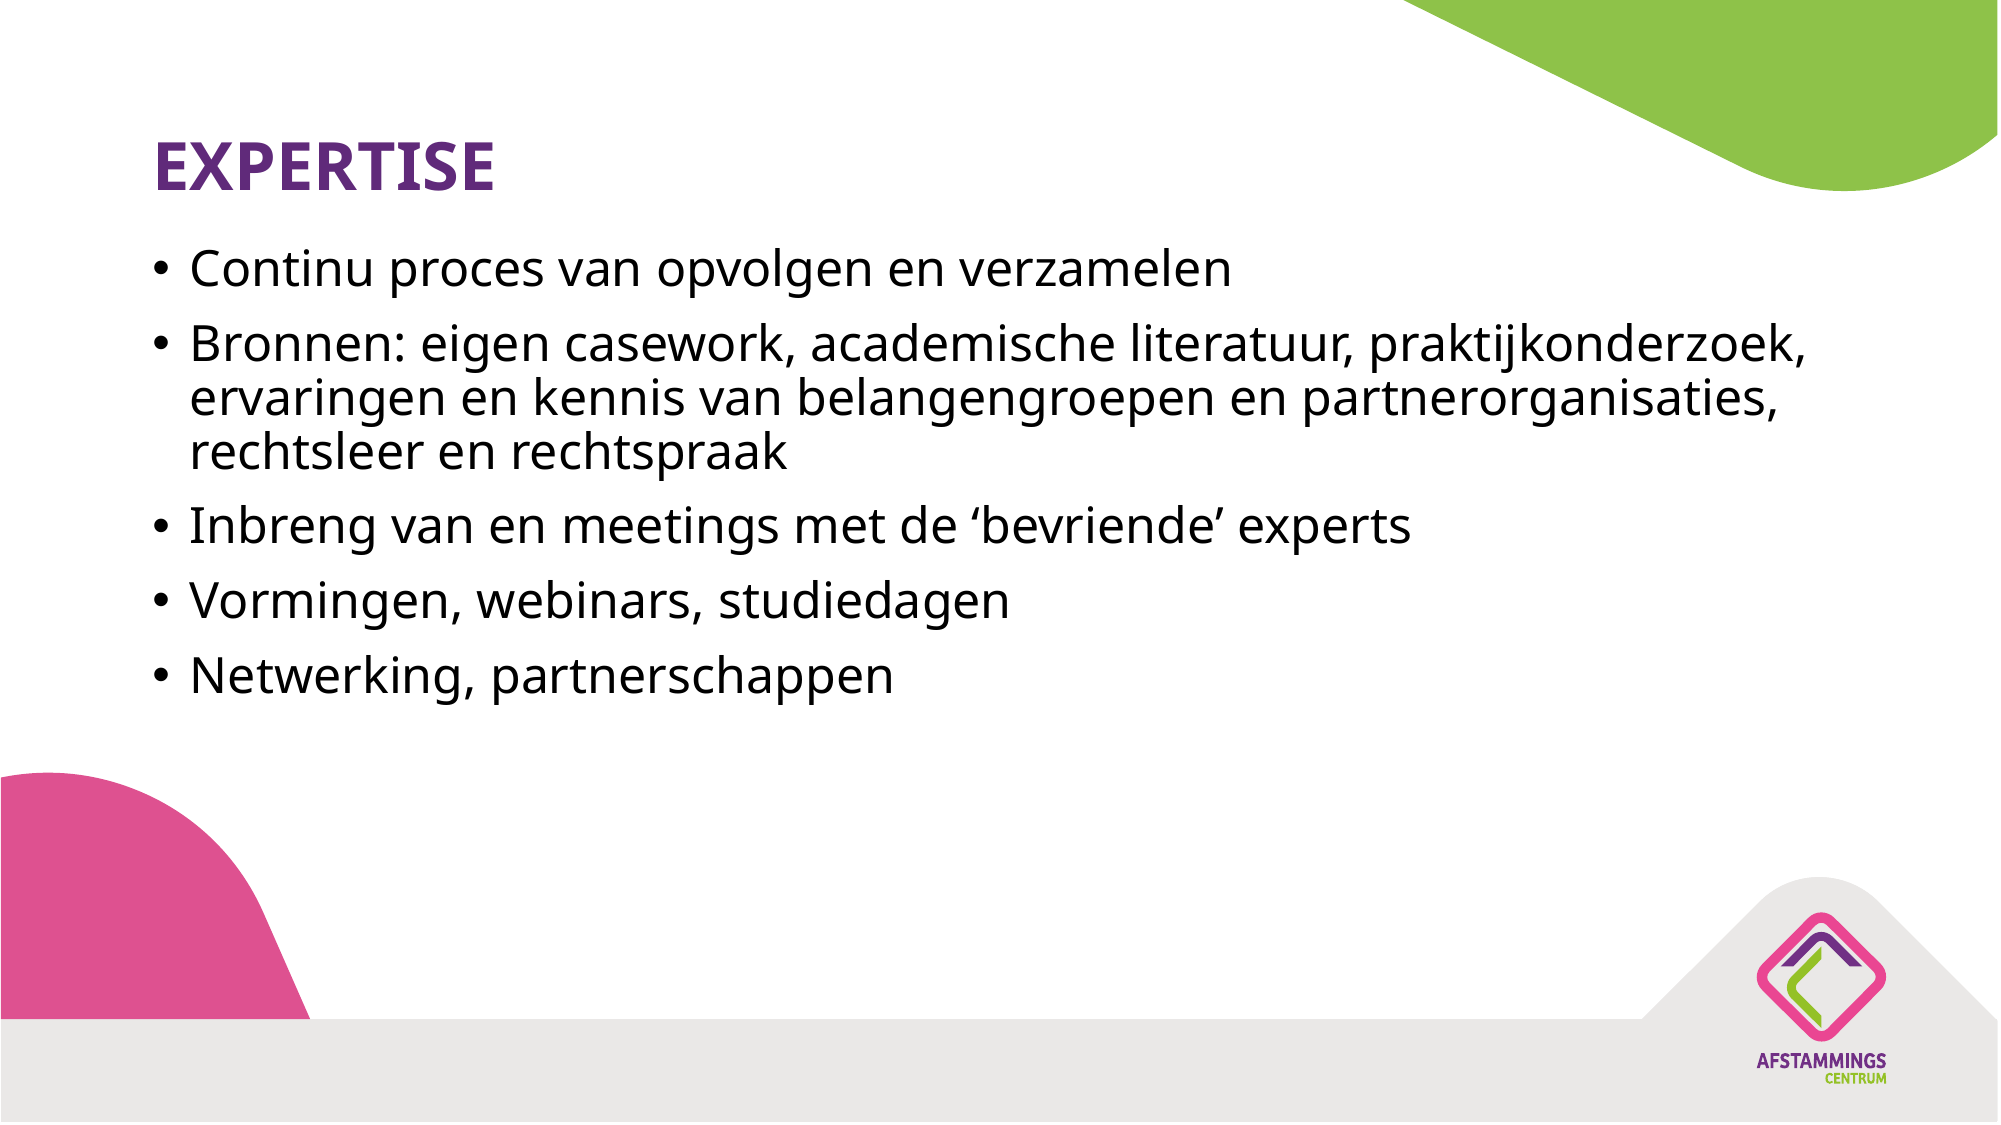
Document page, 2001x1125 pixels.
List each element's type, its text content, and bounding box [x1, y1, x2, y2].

title EXPERTISE [137, 59, 1863, 235]
list Continu proces van opvolgen en verzamelen Bronnen: eigen casework, academische literatuur, praktijkonderzoek, ervaringen en kennis van belangengroepen en partnerorganisaties, rechtsleer en rechtspraak Inbreng van en meetings met de ‘bevriende’ experts Vormingen, webinars, studiedagen Netwerking, partnerschappen [137, 235, 1863, 1014]
